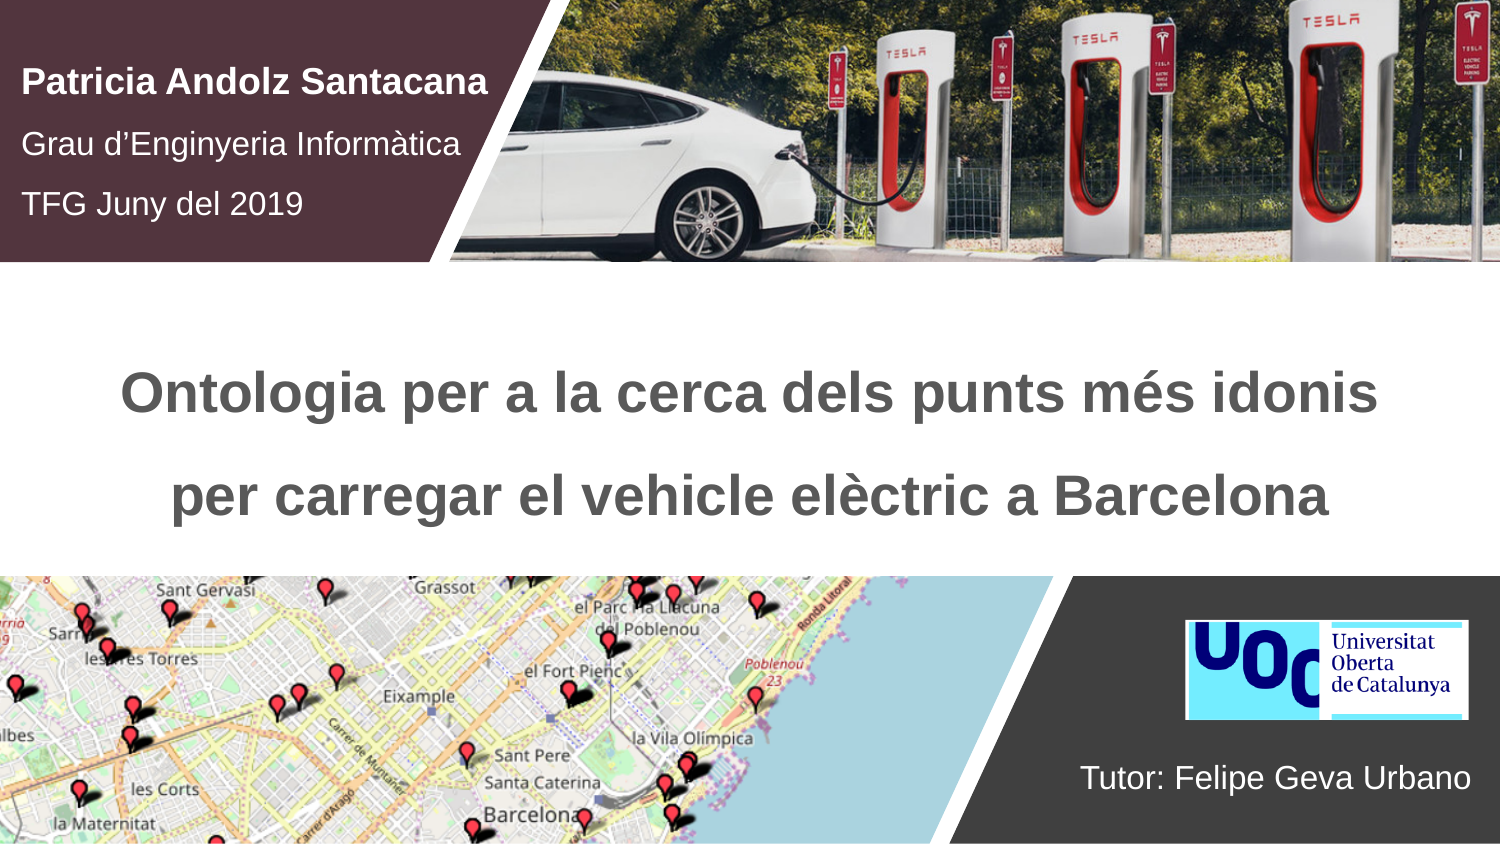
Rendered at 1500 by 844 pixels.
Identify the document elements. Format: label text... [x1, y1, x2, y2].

picture [0, 575, 1054, 844]
picture [448, 0, 1500, 263]
text_box Tutor: Felipe Geva Urbano [1064, 749, 1488, 804]
text_box [1183, 618, 1471, 624]
subtitle Ontologia per a la cerca dels punts més idonis per carregar el vehicle elèctric a Barcelona [98, 313, 1402, 542]
text_box [0, 0, 446, 265]
title Patricia Andolz Santacana Grau d’Enginyeria Informàtica TFG Juny del 2019 [6, 7, 443, 250]
picture [1182, 621, 1468, 723]
text_box [1057, 573, 1500, 844]
